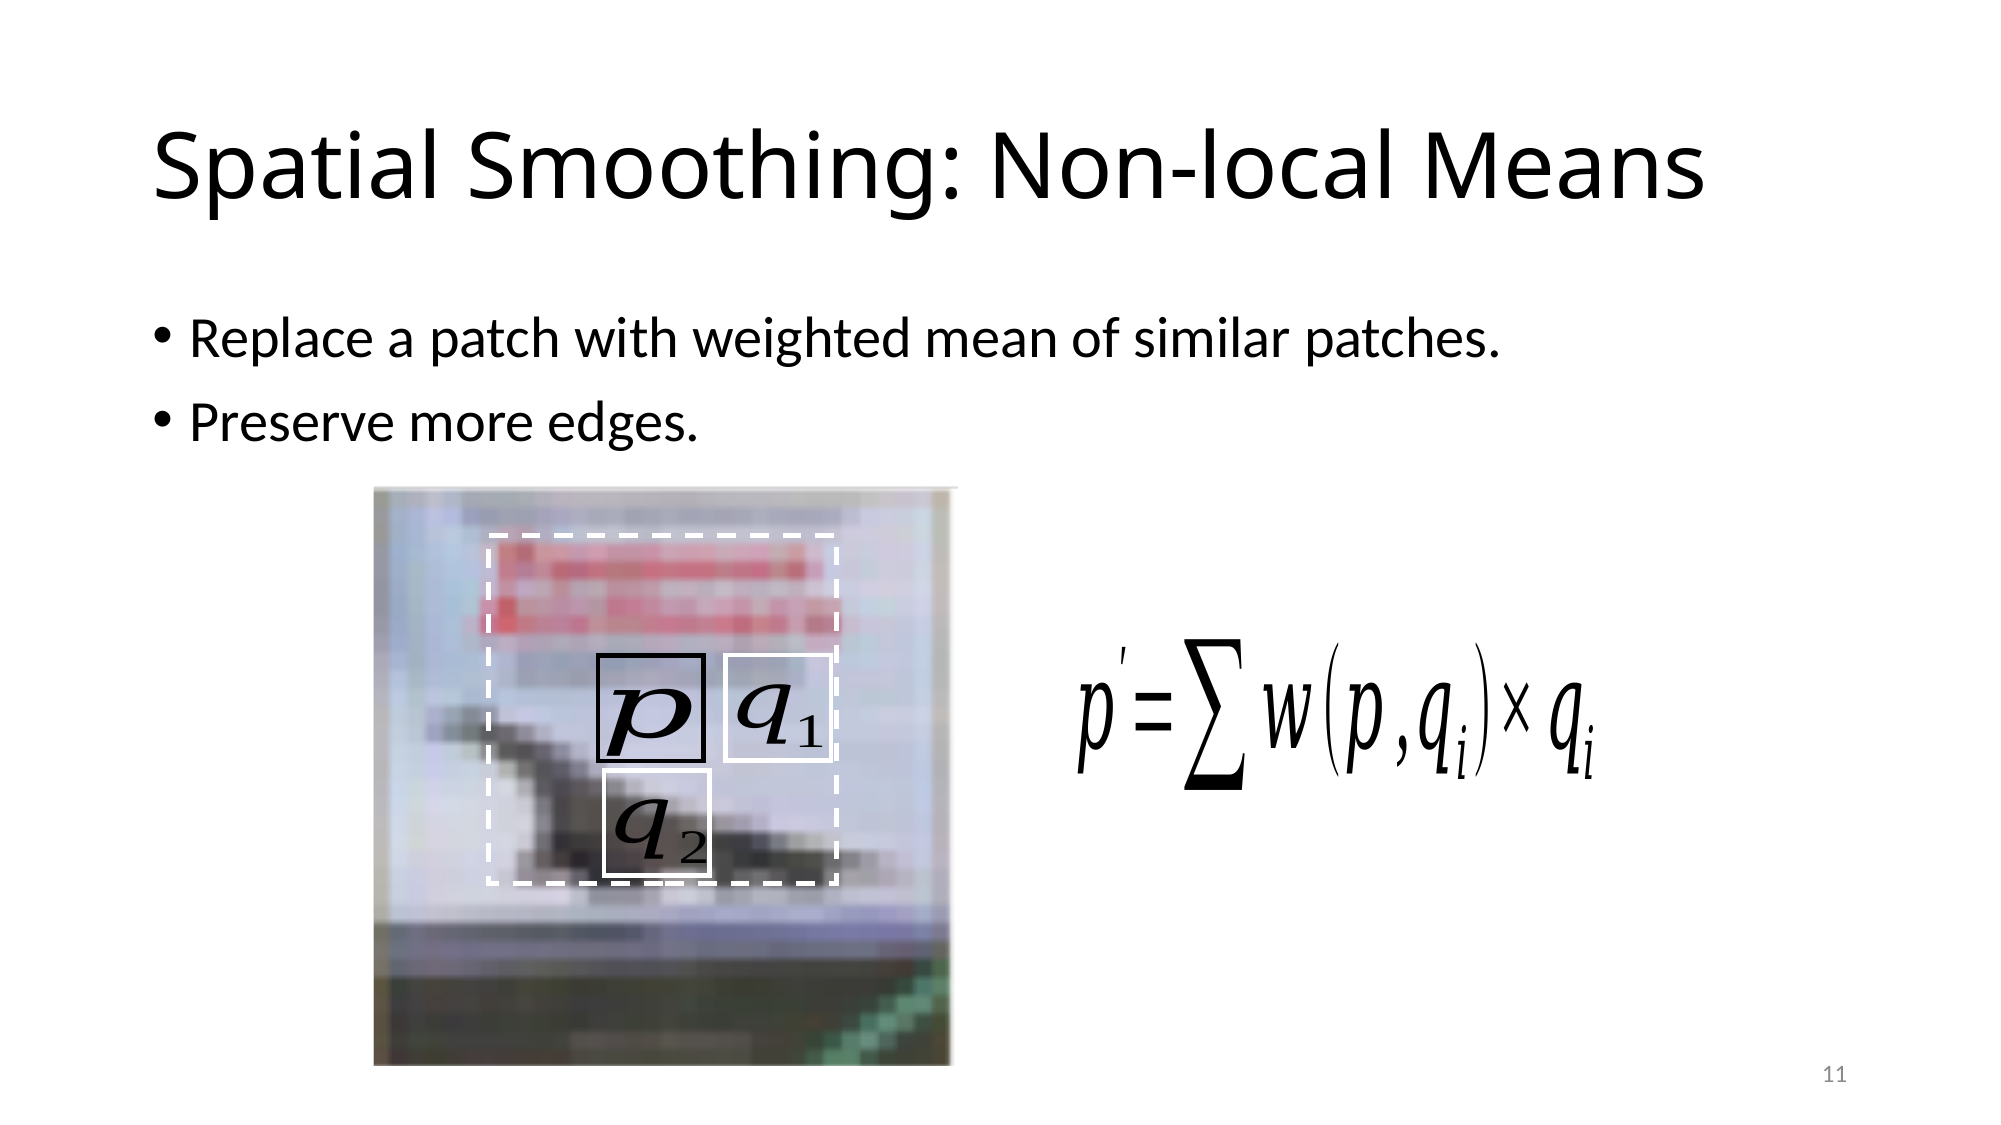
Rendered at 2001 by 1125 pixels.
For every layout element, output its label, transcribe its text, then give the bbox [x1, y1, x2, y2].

picture [373, 486, 959, 1066]
list Replace a patch with weighted mean of similar patches. Preserve more edges. [137, 299, 1863, 487]
slide_number 11 [1412, 1042, 1863, 1103]
title Spatial Smoothing: Non-local Means [137, 59, 1863, 278]
